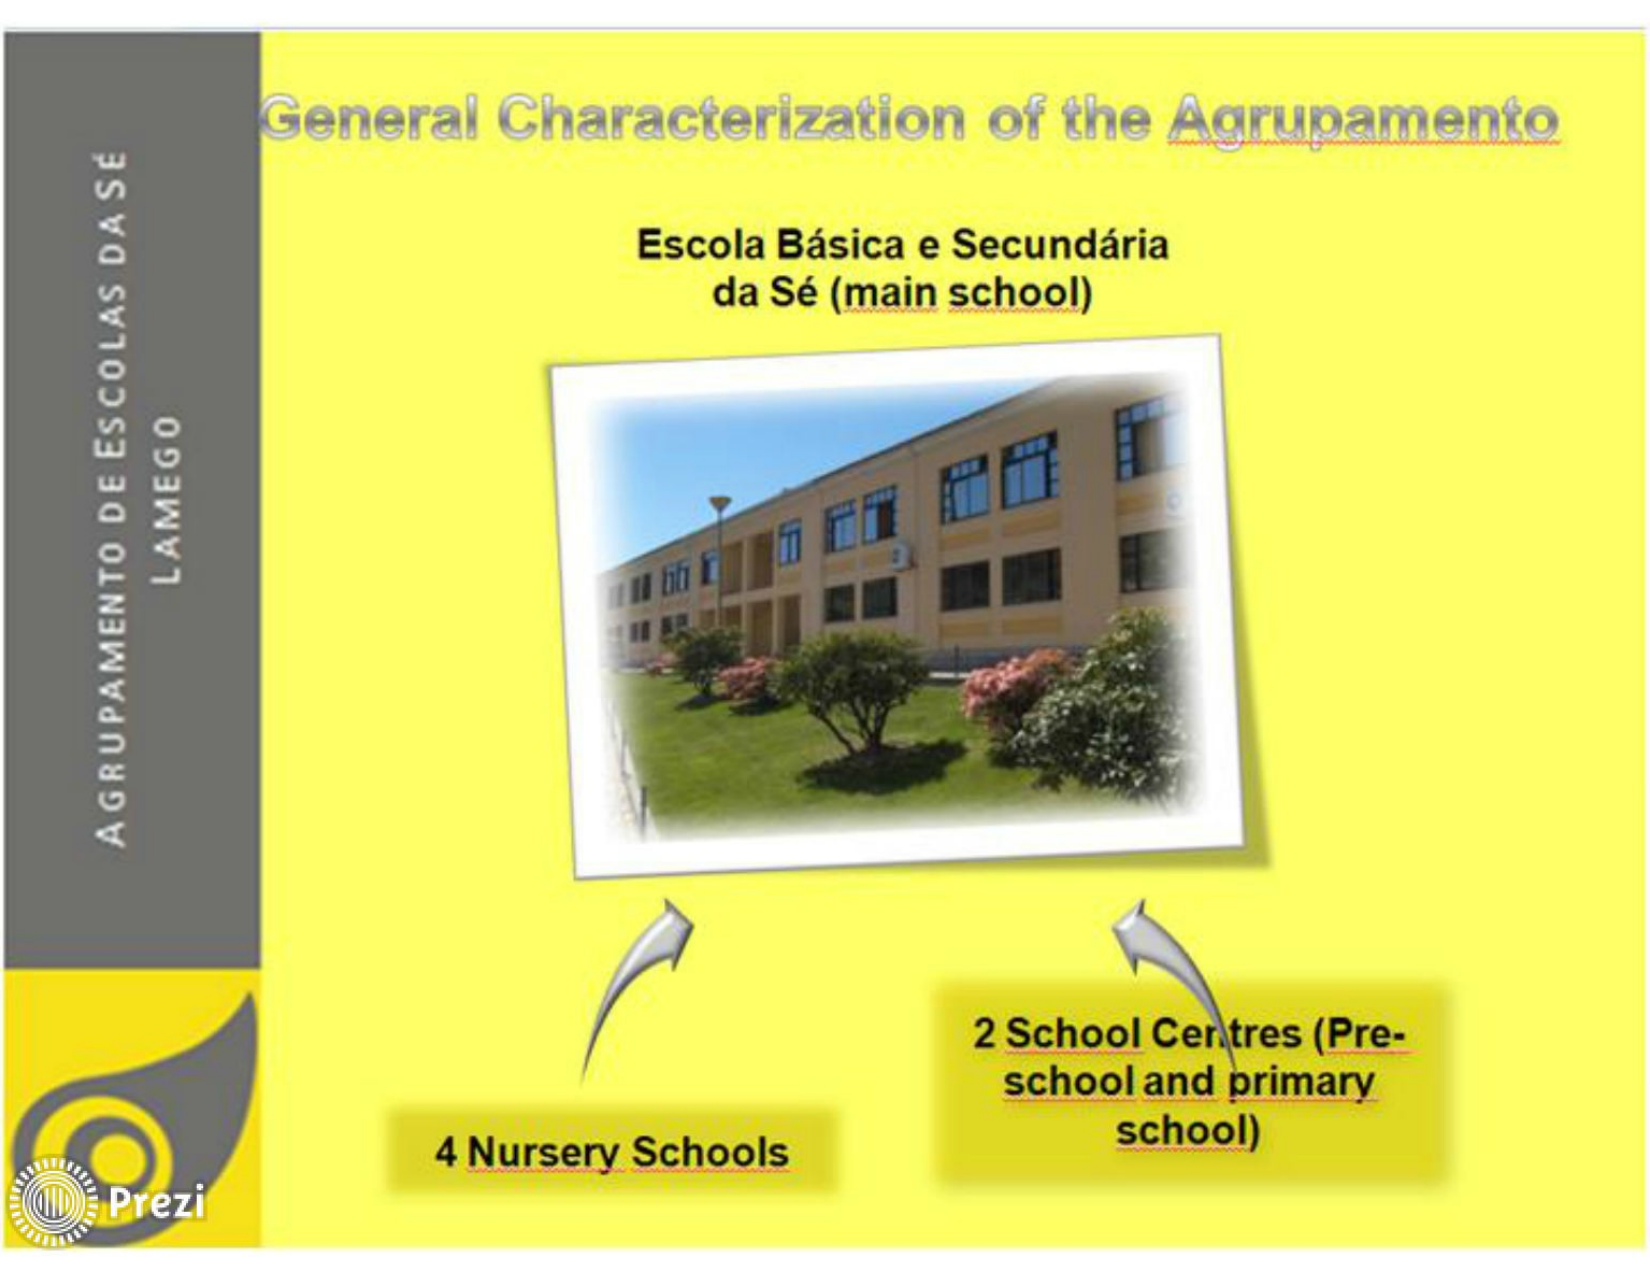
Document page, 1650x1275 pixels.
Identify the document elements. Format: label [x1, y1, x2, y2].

text_box [0, 18, 1650, 1257]
